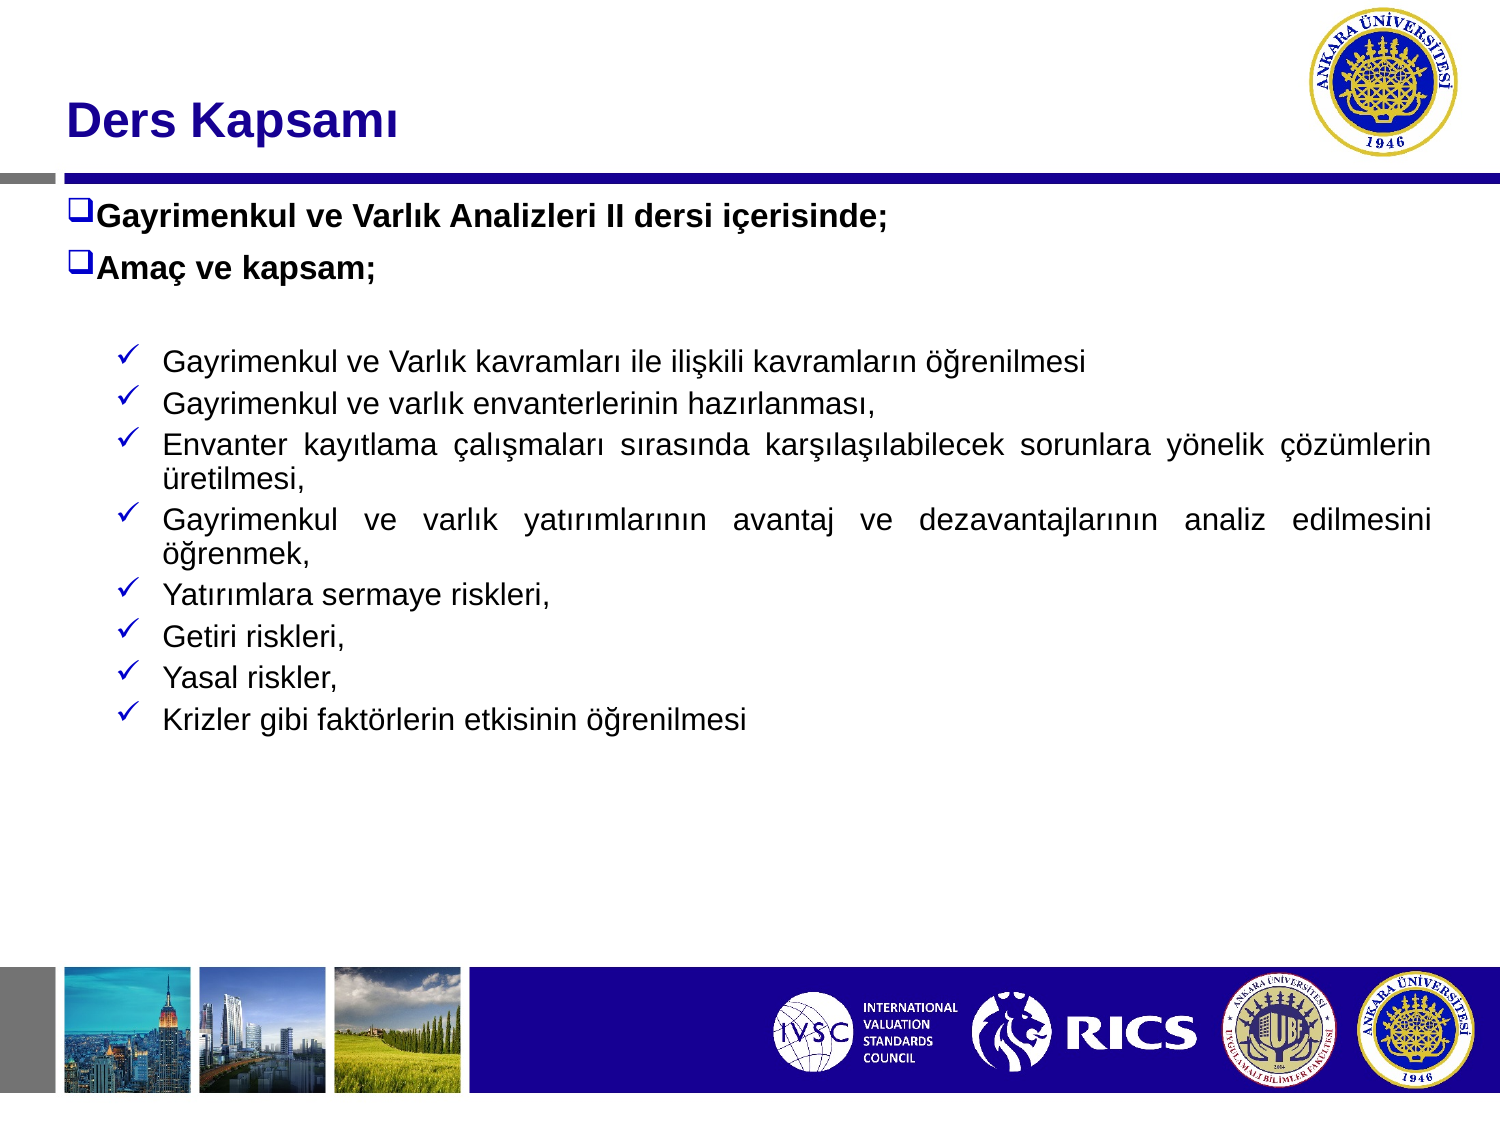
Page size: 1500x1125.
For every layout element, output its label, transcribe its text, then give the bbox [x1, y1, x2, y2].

text_box Ders Kapsamı [51, 87, 1449, 192]
picture [0, 0, 1500, 1125]
list Gayrimenkul ve Varlık Analizleri II dersi içerisinde; Amaç ve kapsam; Gayrimenkul ve Varlık kavramları ile ilişkili kavramların öğrenilmesi Gayrimenkul ve varlık envanterlerinin hazırlanması, Envanter kayıtlama çalışmaları sırasında karşılaşılabilecek sorunlara yönelik çözümlerin üretilmesi, Gayrimenkul ve varlık yatırımlarının avantaj ve dezavantajlarının analiz edilmesini öğrenmek, Yatırımlara sermaye riskleri, Getiri riskleri, Yasal riskler, Krizler gibi faktörlerin etkisinin öğrenilmesi [51, 192, 1449, 925]
